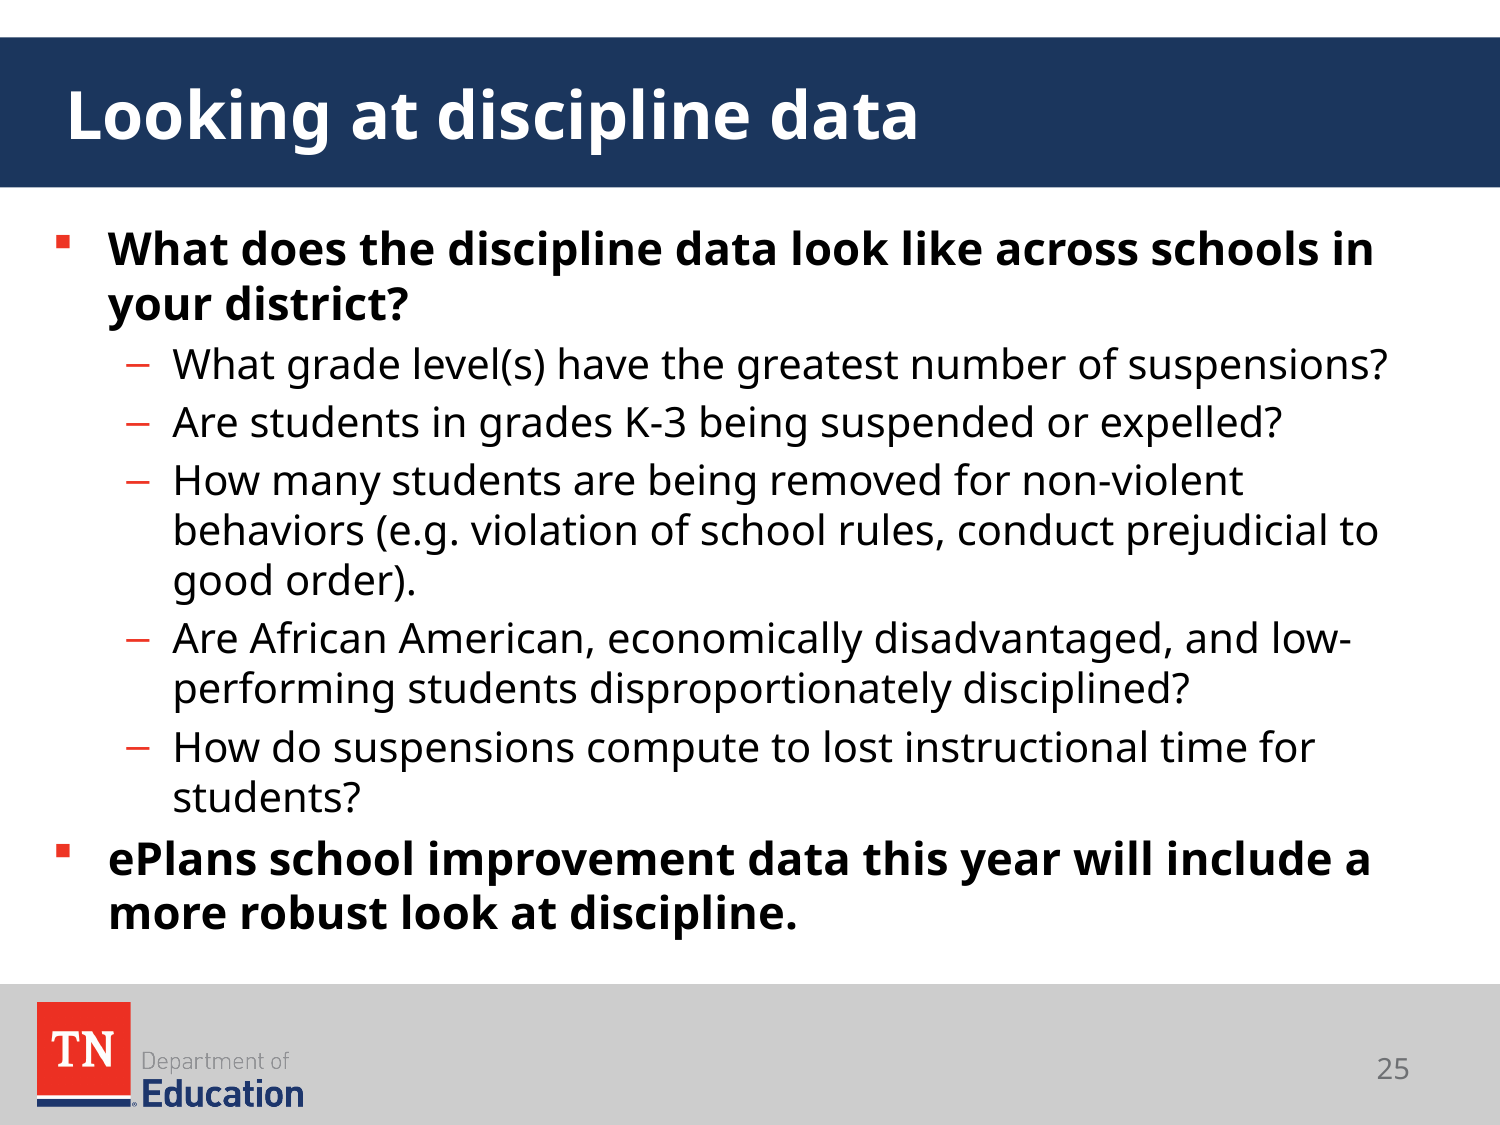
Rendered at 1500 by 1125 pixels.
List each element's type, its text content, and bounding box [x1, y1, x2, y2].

slide_number 25 [1350, 1042, 1425, 1103]
picture [37, 1002, 303, 1107]
list What does the discipline data look like across schools in your district? What grade level(s) have the greatest number of suspensions? Are students in grades K-3 being suspended or expelled? How many students are being removed for non-violent behaviors (e.g. violation of school rules, conduct prejudicial to good order). Are African American, economically disadvantaged, and low-performing students disproportionately disciplined? How do suspensions compute to lost instructional time for students? ePlans school improvement data this year will include a more robust look at discipline. [37, 212, 1413, 955]
title Looking at discipline data [50, 37, 1413, 188]
